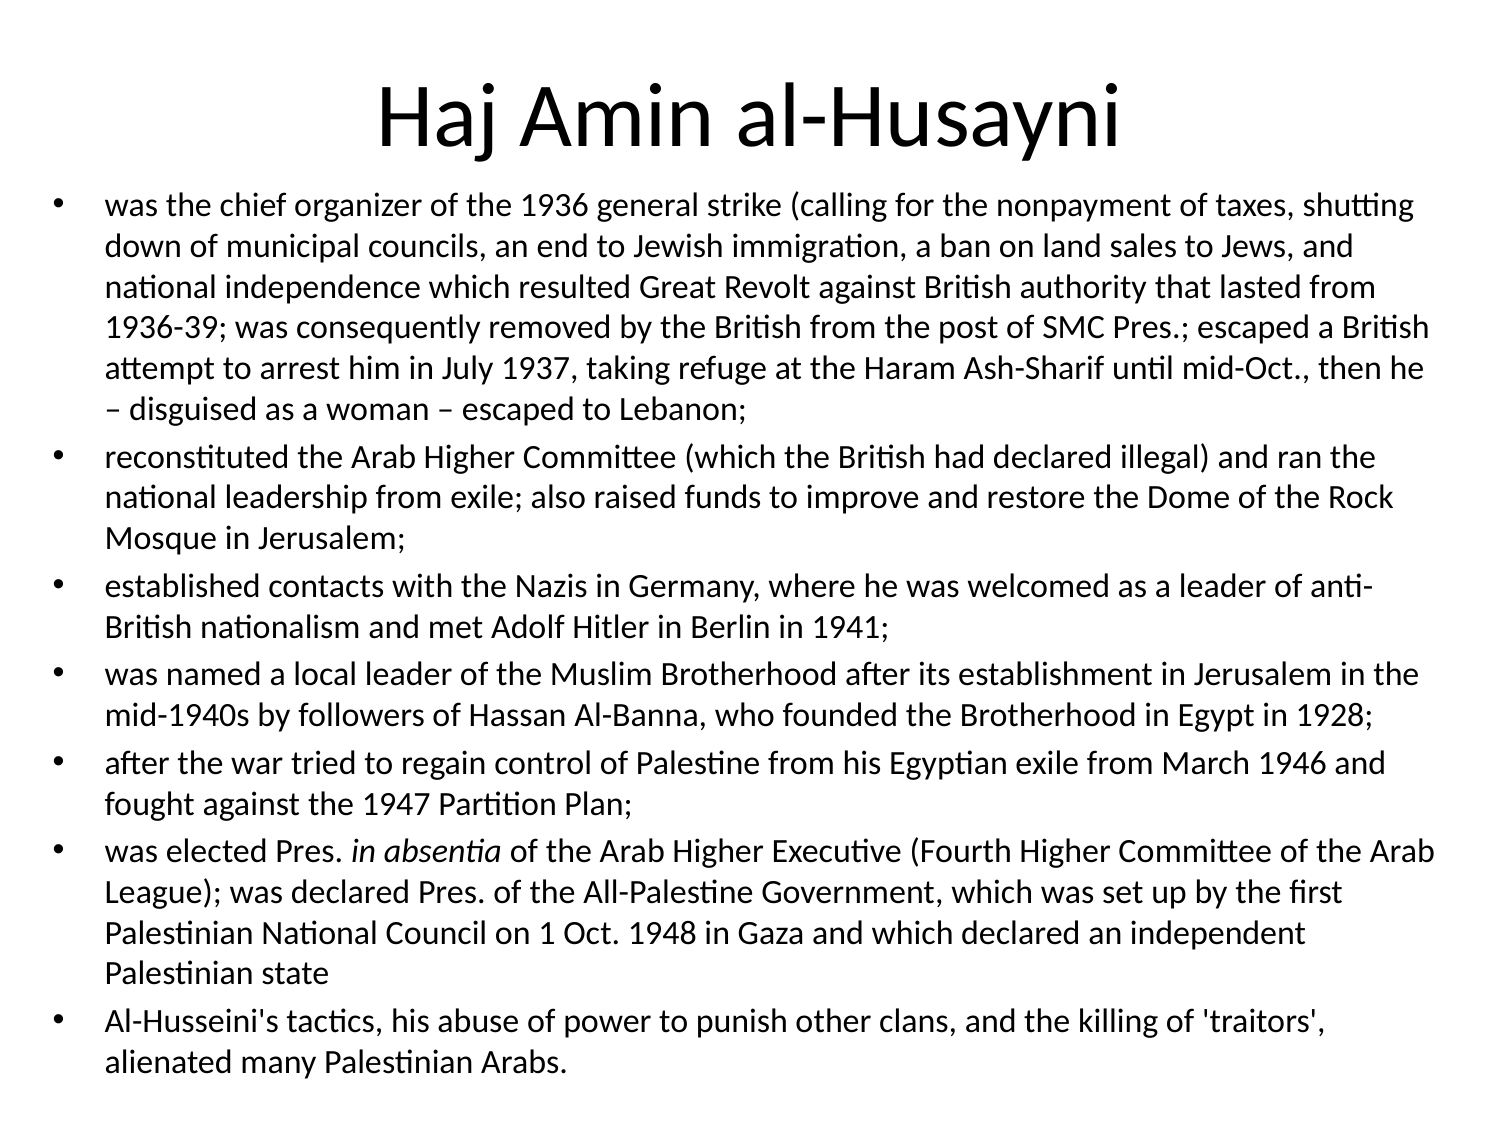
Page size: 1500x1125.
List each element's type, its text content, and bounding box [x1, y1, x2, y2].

title Haj Amin al-Husayni [75, 45, 1425, 174]
list was the chief organizer of the 1936 general strike (calling for the nonpayment of taxes, shutting down of municipal councils, an end to Jewish immigration, a ban on land sales to Jews, and national independence which resulted Great Revolt against British authority that lasted from 1936-39; was consequently removed by the British from the post of SMC Pres.; escaped a British attempt to arrest him in July 1937, taking refuge at the Haram Ash-Sharif until mid-Oct., then he – disguised as a woman – escaped to Lebanon; reconstituted the Arab Higher Committee (which the British had declared illegal) and ran the national leadership from exile; also raised funds to improve and restore the Dome of the Rock Mosque in Jerusalem; established contacts with the Nazis in Germany, where he was welcomed as a leader of anti-British nationalism and met Adolf Hitler in Berlin in 1941; was named a local leader of the Muslim Brotherhood after its establishment in Jerusalem in the mid-1940s by followers of Hassan Al-Banna, who founded the Brotherhood in Egypt in 1928; after the war tried to regain control of Palestine from his Egyptian exile from March 1946 and fought against the 1947 Partition Plan; was elected Pres. in absentia of the Arab Higher Executive (Fourth Higher Committee of the Arab League); was declared Pres. of the All-Palestine Government, which was set up by the first Palestinian National Council on 1 Oct. 1948 in Gaza and which declared an independent Palestinian state Al-Husseini's tactics, his abuse of power to punish other clans, and the killing of 'traitors', alienated many Palestinian Arabs. [37, 174, 1463, 1125]
